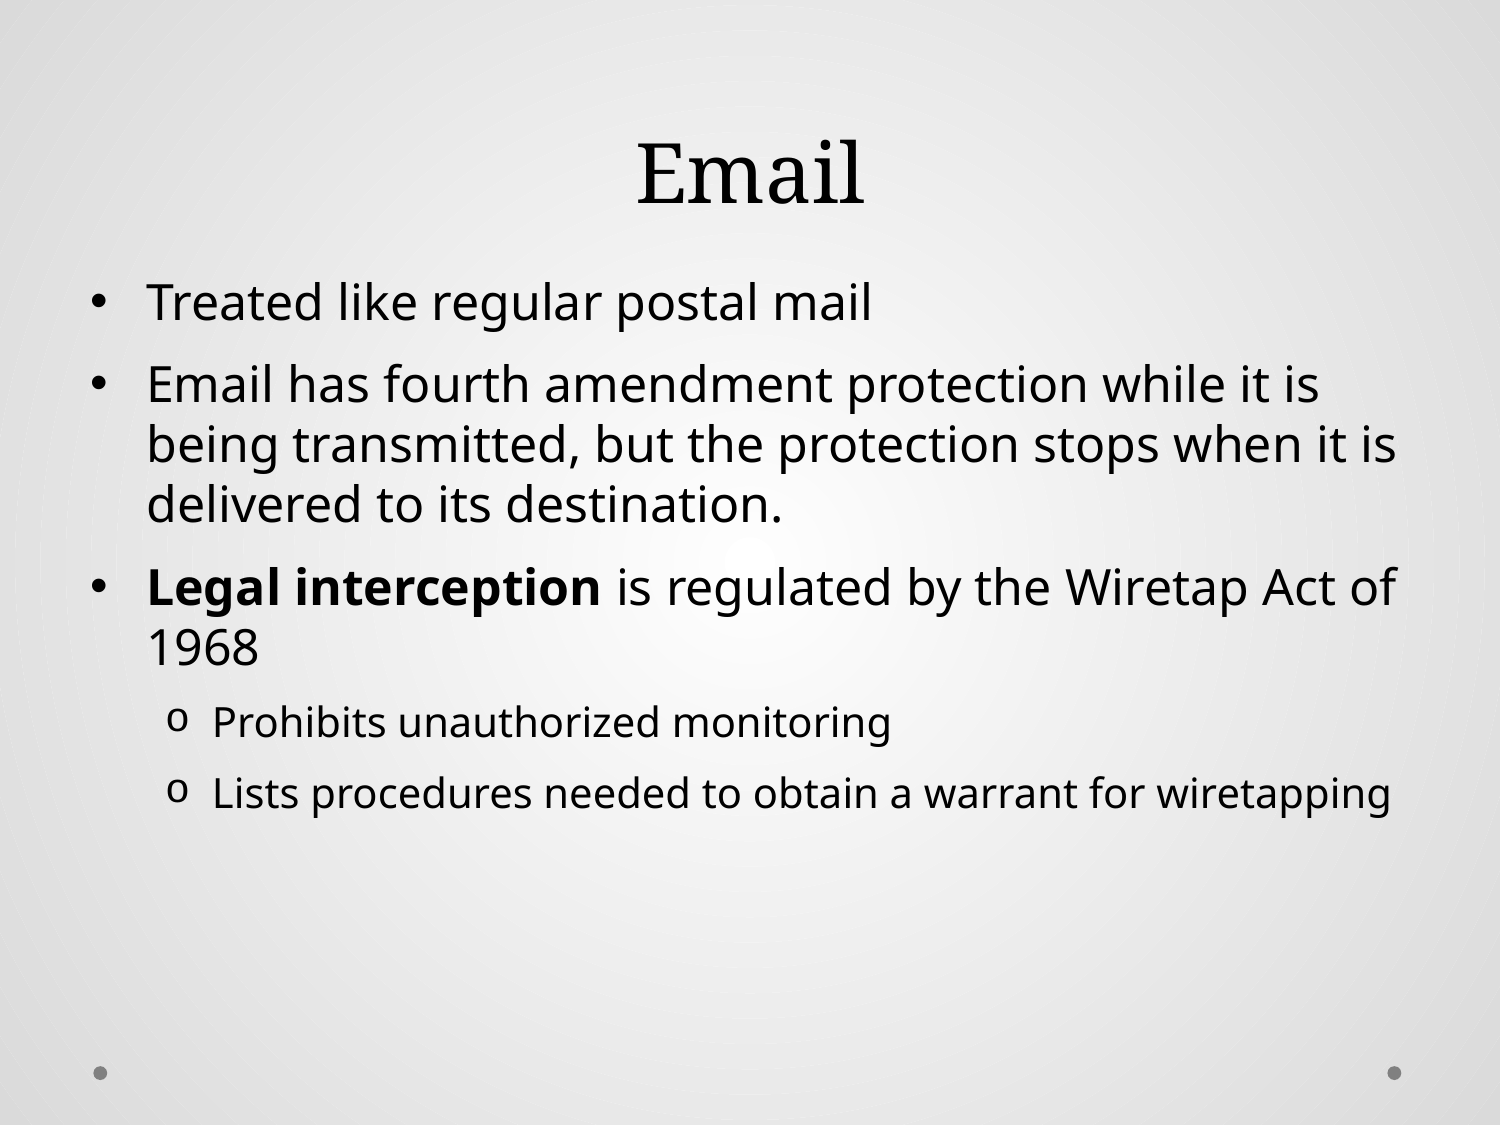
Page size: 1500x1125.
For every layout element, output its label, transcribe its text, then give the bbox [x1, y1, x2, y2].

list Treated like regular postal mail Email has fourth amendment protection while it is being transmitted, but the protection stops when it is delivered to its destination. Legal interception is regulated by the Wiretap Act of 1968 Prohibits unauthorized monitoring Lists procedures needed to obtain a warrant for wiretapping [75, 262, 1425, 1005]
title Email [75, 36, 1425, 229]
